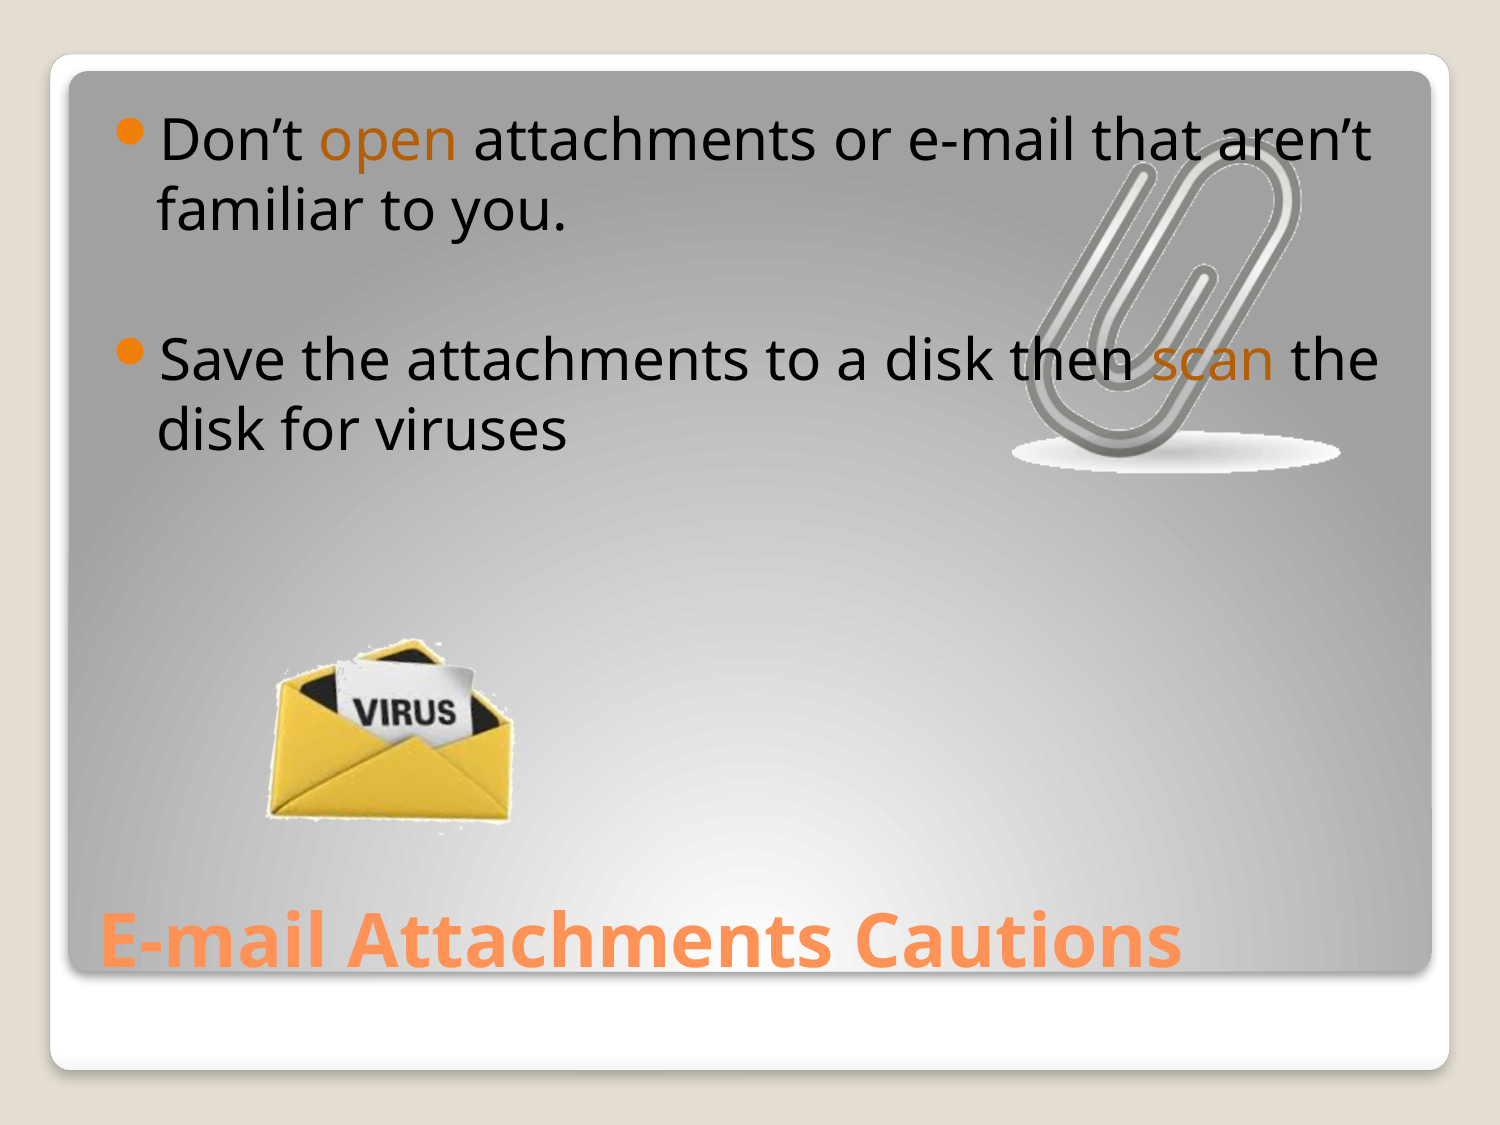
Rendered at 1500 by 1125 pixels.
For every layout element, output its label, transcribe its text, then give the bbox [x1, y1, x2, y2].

picture [1012, 137, 1377, 476]
list Don’t open attachments or e-mail that aren’t familiar to you. Save the attachments to a disk then scan the disk for viruses [82, 86, 1425, 774]
title E-mail Attachments Cautions [82, 817, 1425, 990]
picture [209, 602, 560, 886]
